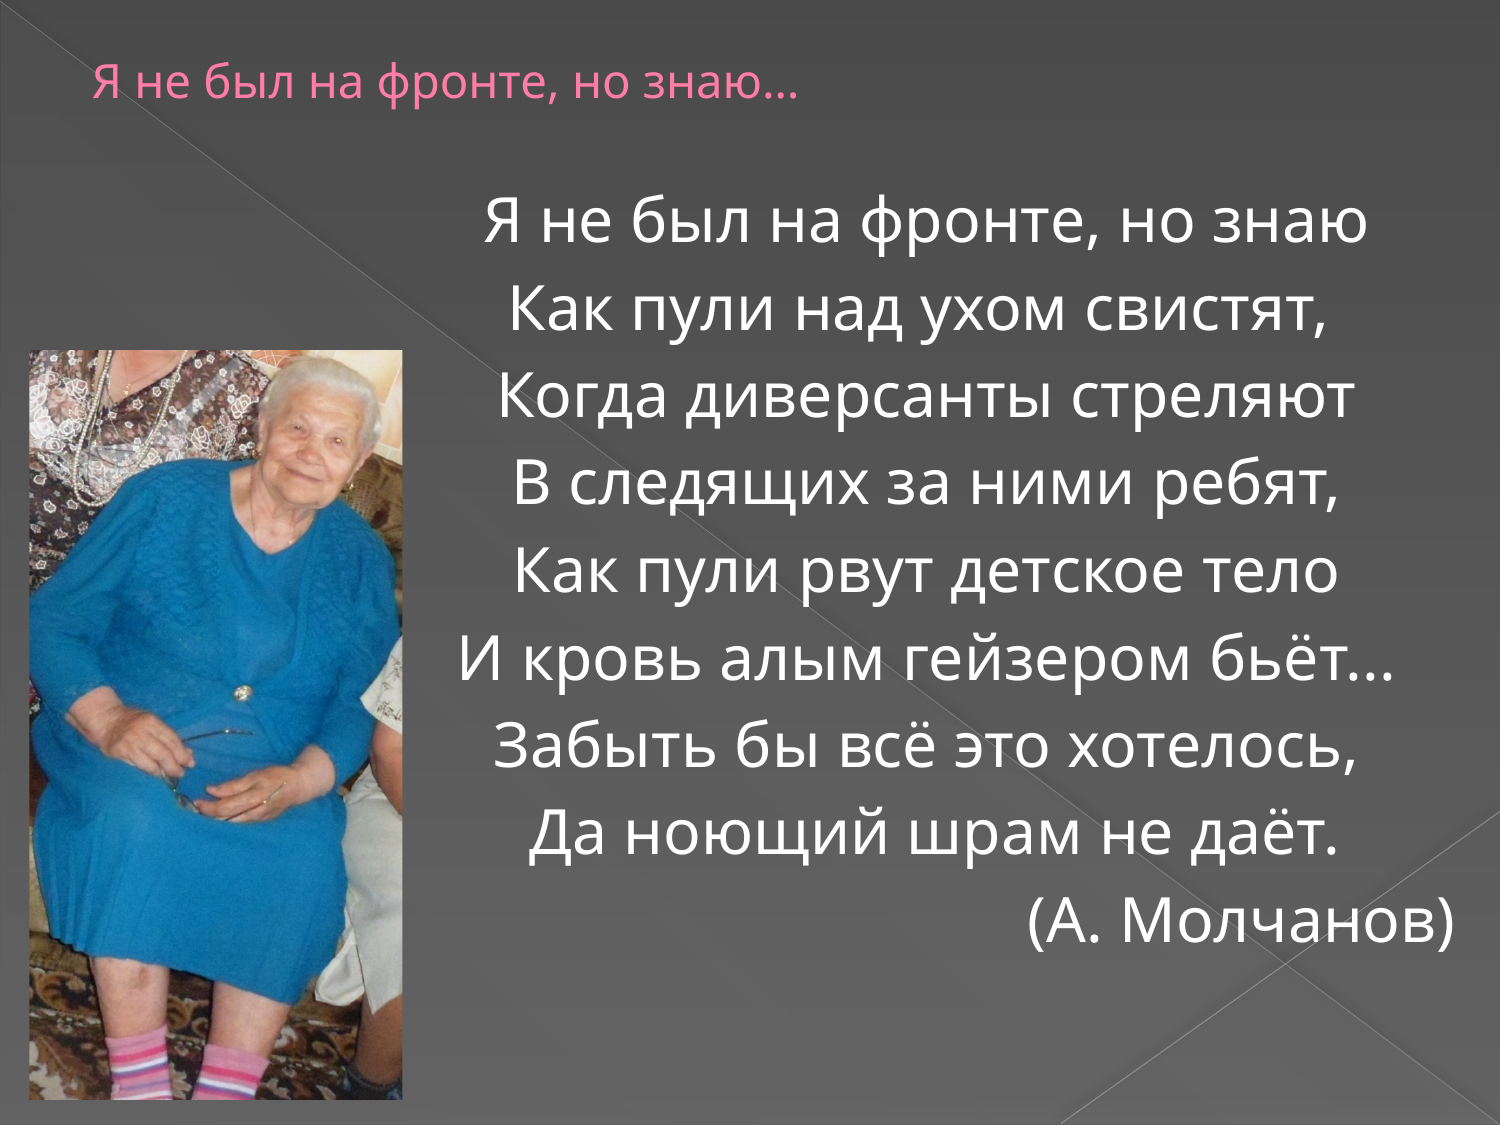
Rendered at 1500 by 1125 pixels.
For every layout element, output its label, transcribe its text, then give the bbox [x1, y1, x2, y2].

list Я не был на фронте, но знаю Как пули над ухом свистят, Когда диверсанты стреляют В следящих за ними ребят, Как пули рвут детское тело И кровь алым гейзером бьёт... Забыть бы всё это хотелось, Да ноющий шрам не даёт. (А. Молчанов) [372, 172, 1471, 1060]
title Я не был на фронте, но знаю… [29, 43, 1425, 173]
picture [29, 349, 403, 1101]
